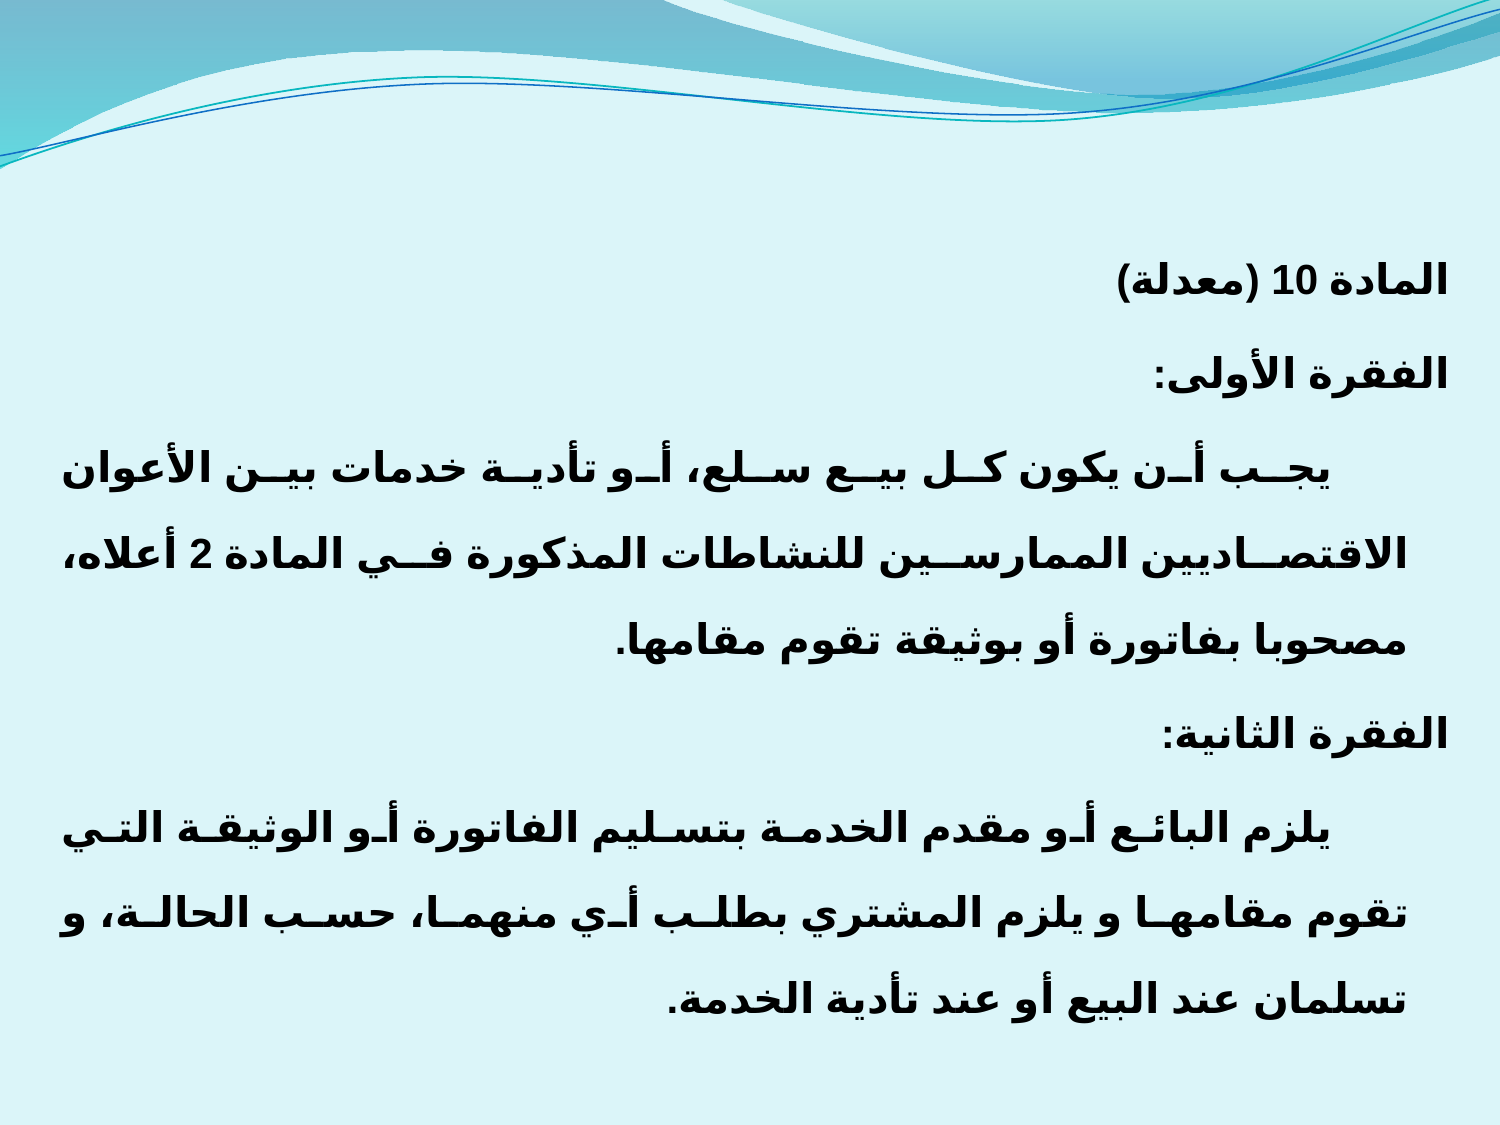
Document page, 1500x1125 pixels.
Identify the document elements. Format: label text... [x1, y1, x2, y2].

list المادة 10 (معدلة) الفقرة الأولى: يجب أن يكون كل بيع سلع، أو تأدية خدمات بين الأعوان الاقتصاديين الممارسين للنشاطات المذكورة في المادة 2 أعلاه، مصحوبا بفاتورة أو بوثيقة تقوم مقامها. الفقرة الثانية: يلزم البائع أو مقدم الخدمة بتسليم الفاتورة أو الوثيقة التي تقوم مقامها و يلزم المشتري بطلب أي منهما، حسب الحالة، و تسلمان عند البيع أو عند تأدية الخدمة. [46, 23, 1465, 1102]
